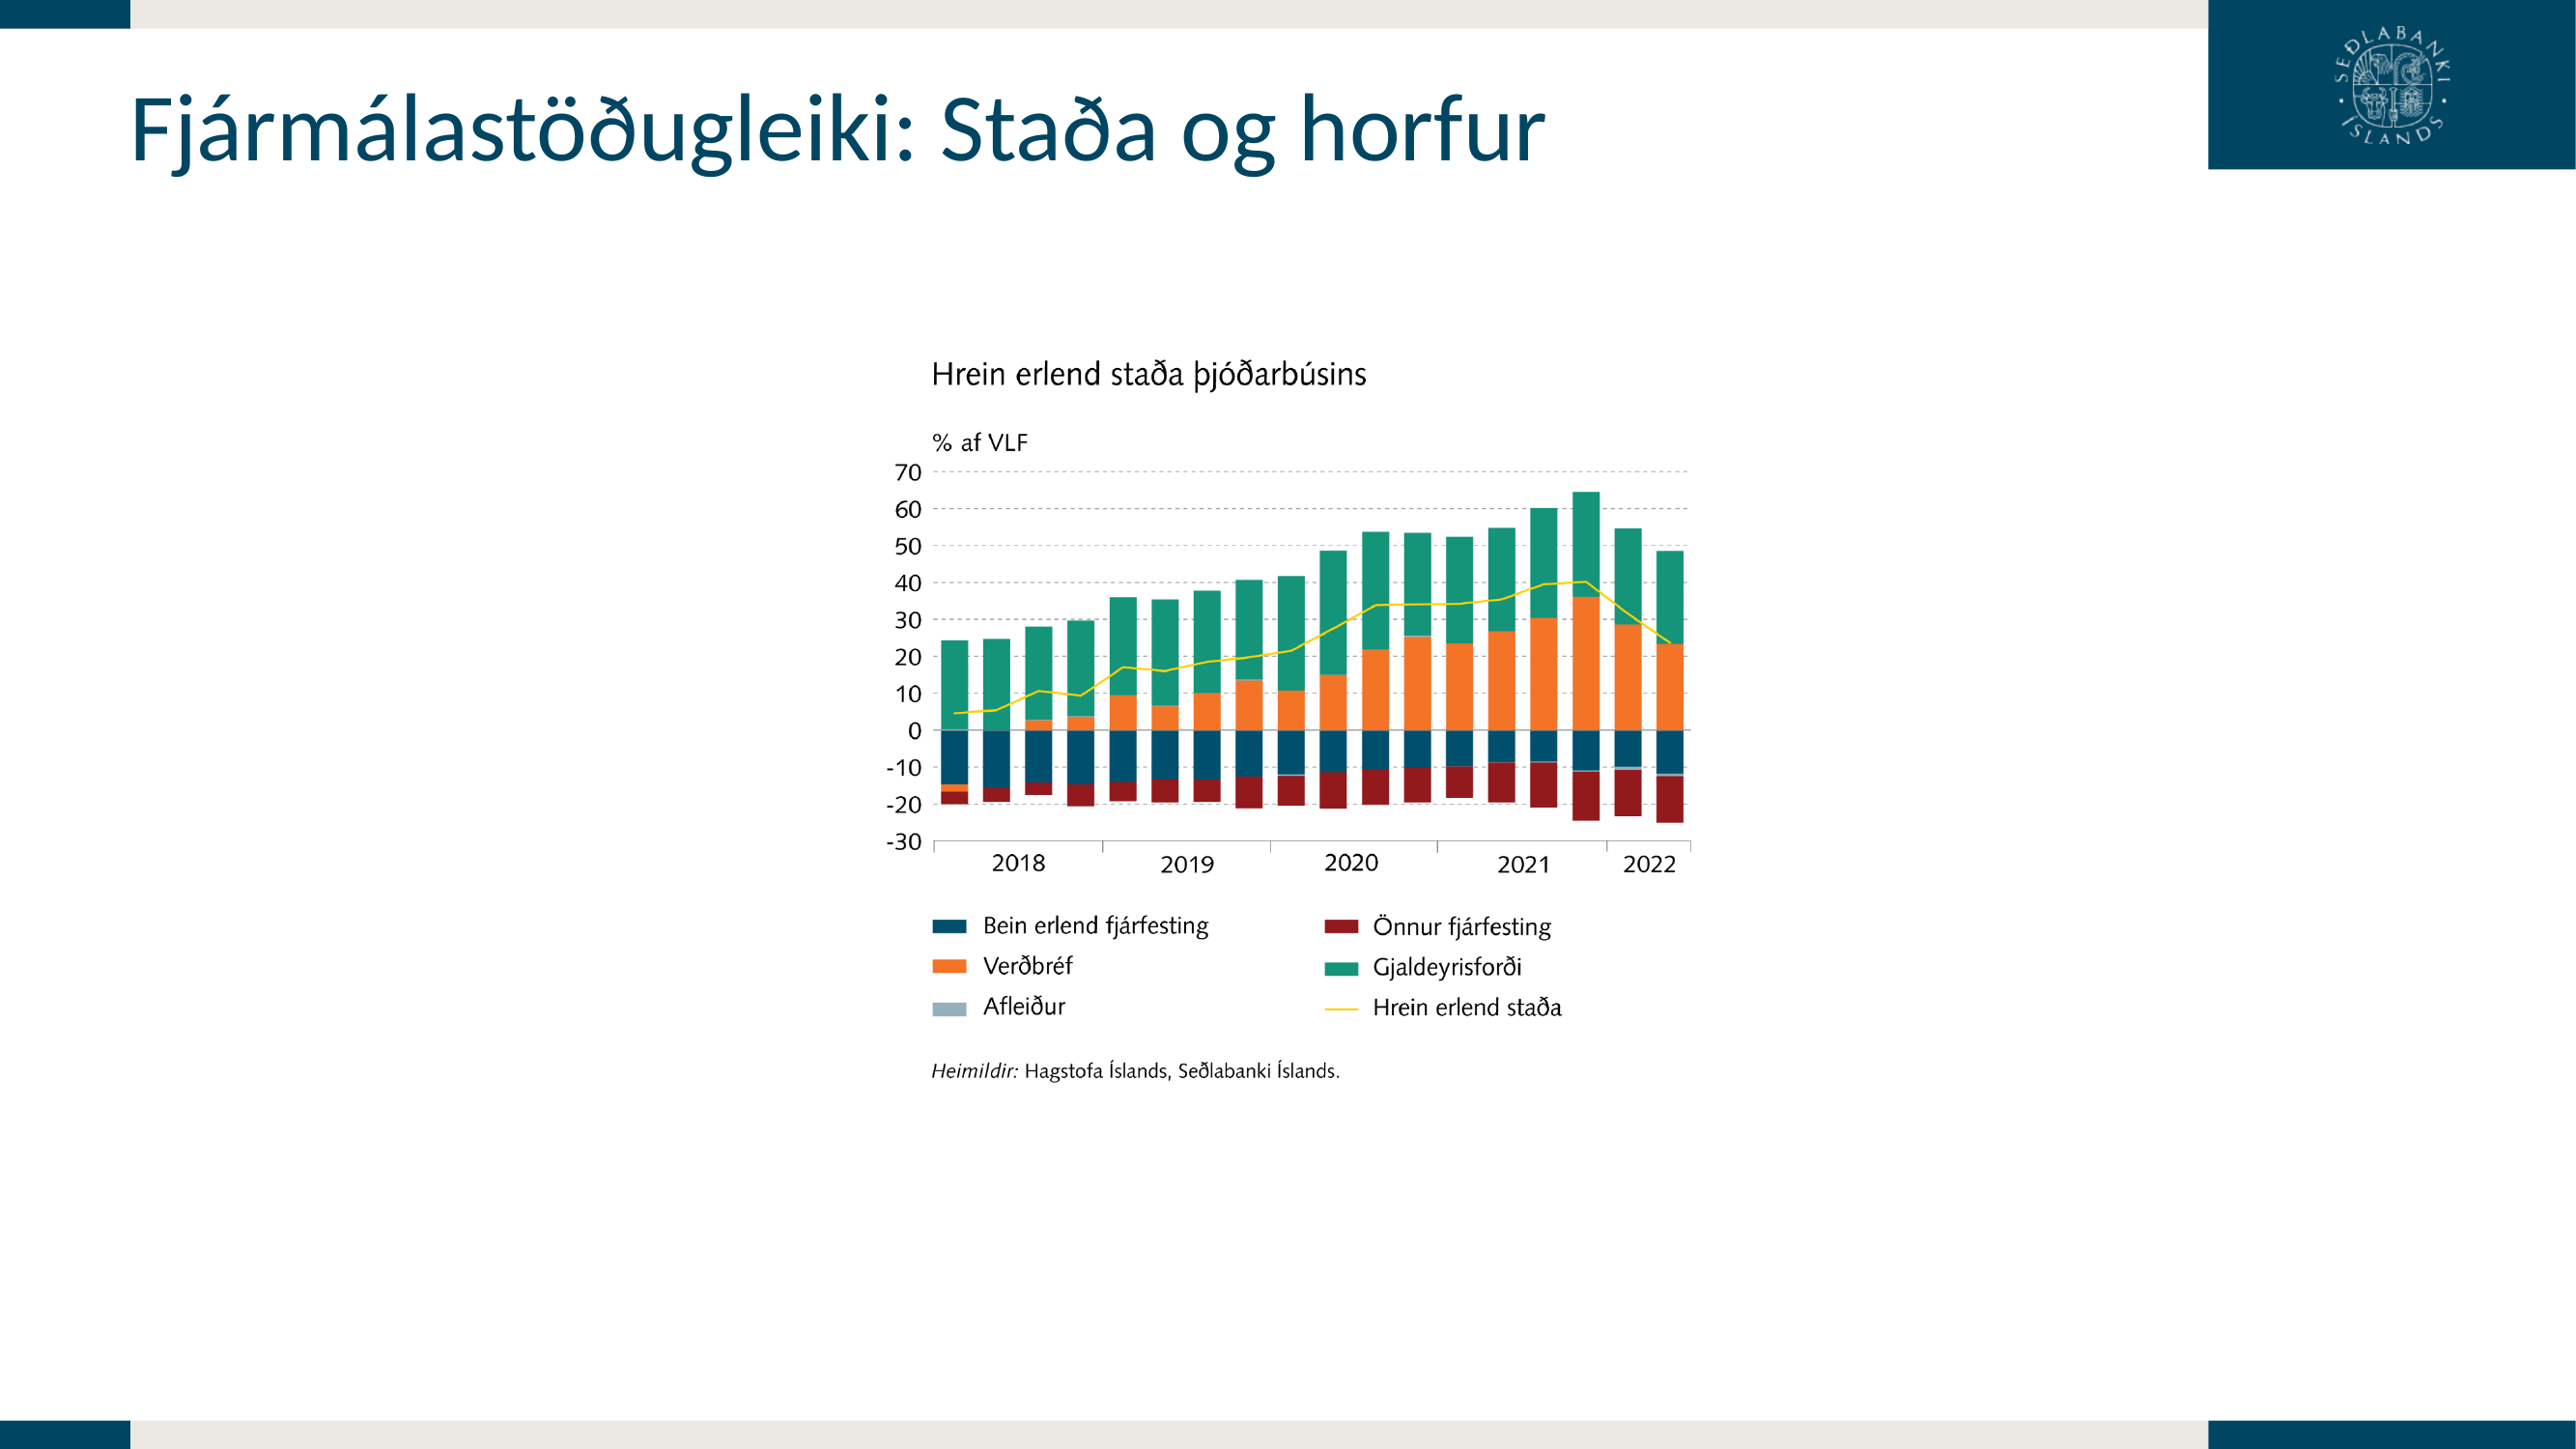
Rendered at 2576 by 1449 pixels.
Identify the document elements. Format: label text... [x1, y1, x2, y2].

picture [885, 357, 1691, 1092]
title Fjármálastöðugleiki: Staða og horfur [129, 86, 2178, 290]
